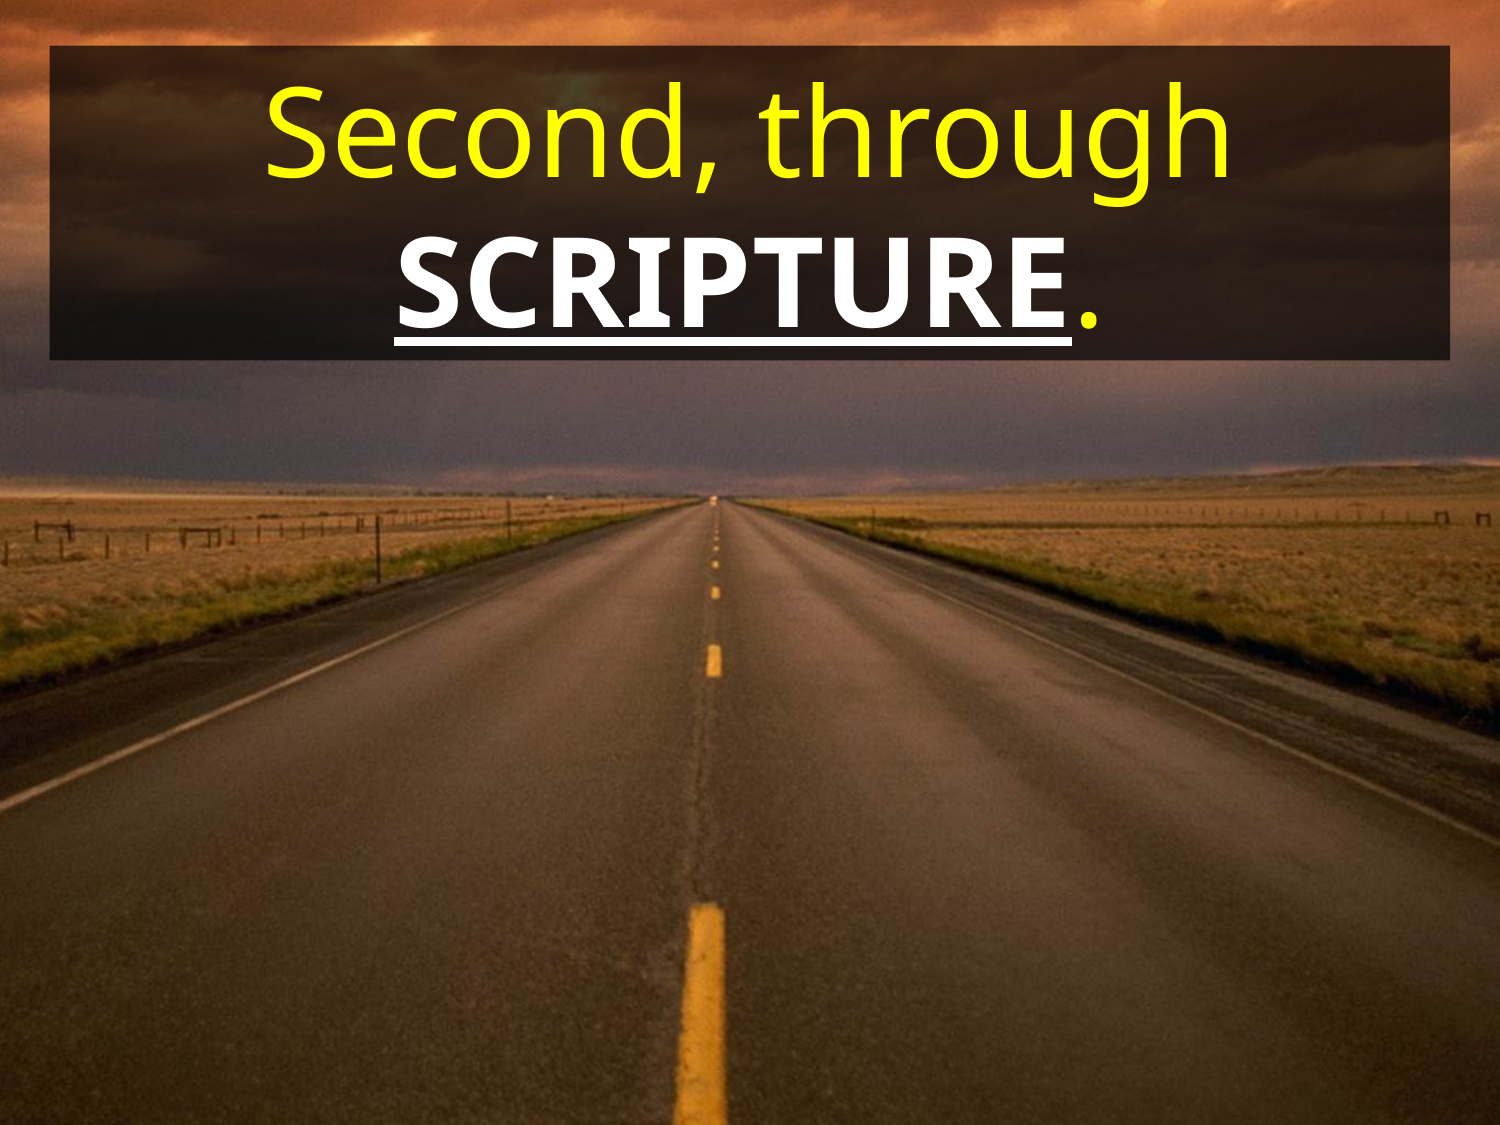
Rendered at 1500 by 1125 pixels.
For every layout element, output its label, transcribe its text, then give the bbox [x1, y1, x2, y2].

picture [0, 0, 1500, 1125]
text_box Second, through SCRIPTURE. [49, 45, 1451, 361]
